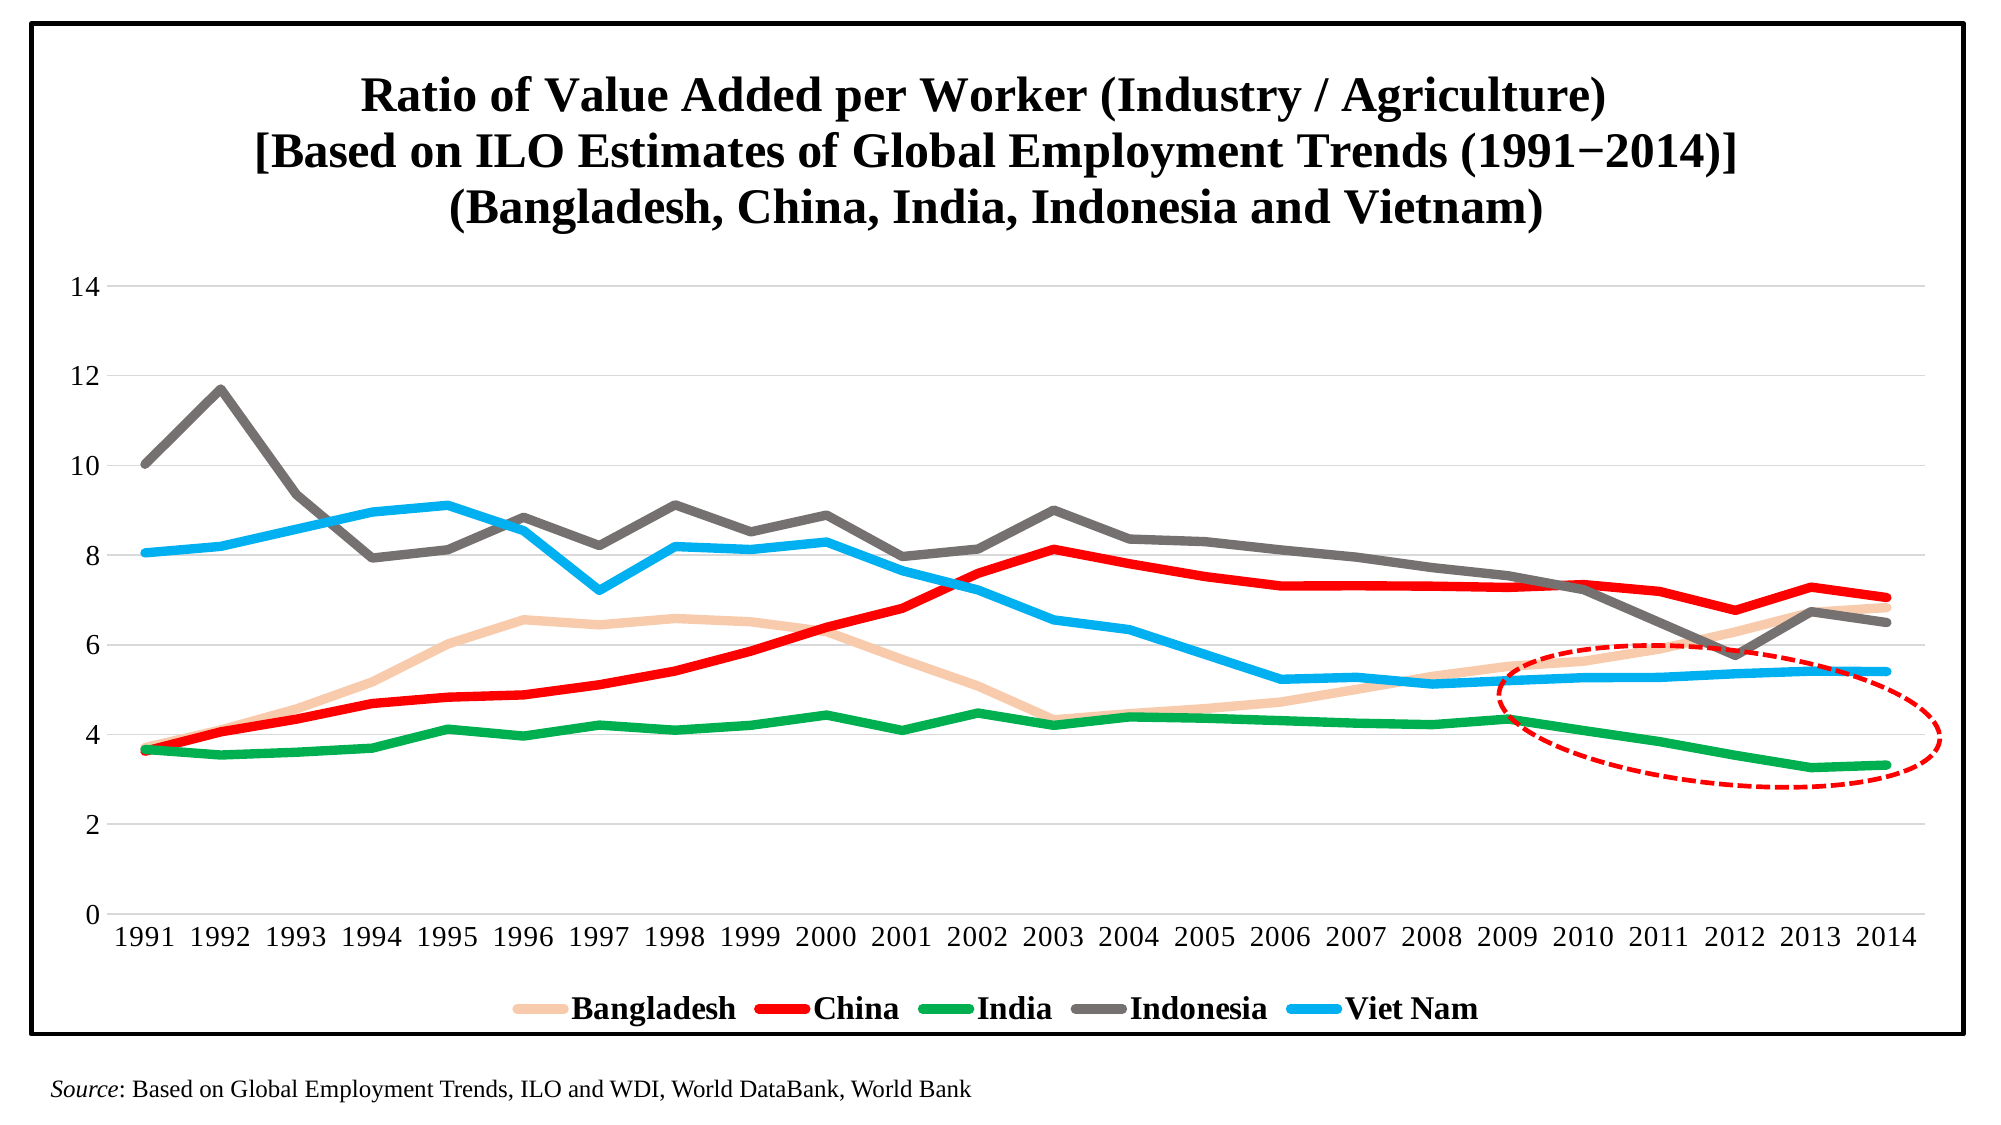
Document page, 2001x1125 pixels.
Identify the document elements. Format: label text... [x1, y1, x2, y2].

text_box Source: Based on Global Employment Trends, ILO and WDI, World DataBank, World Bank [35, 1065, 1964, 1111]
chart [29, 21, 1966, 1037]
